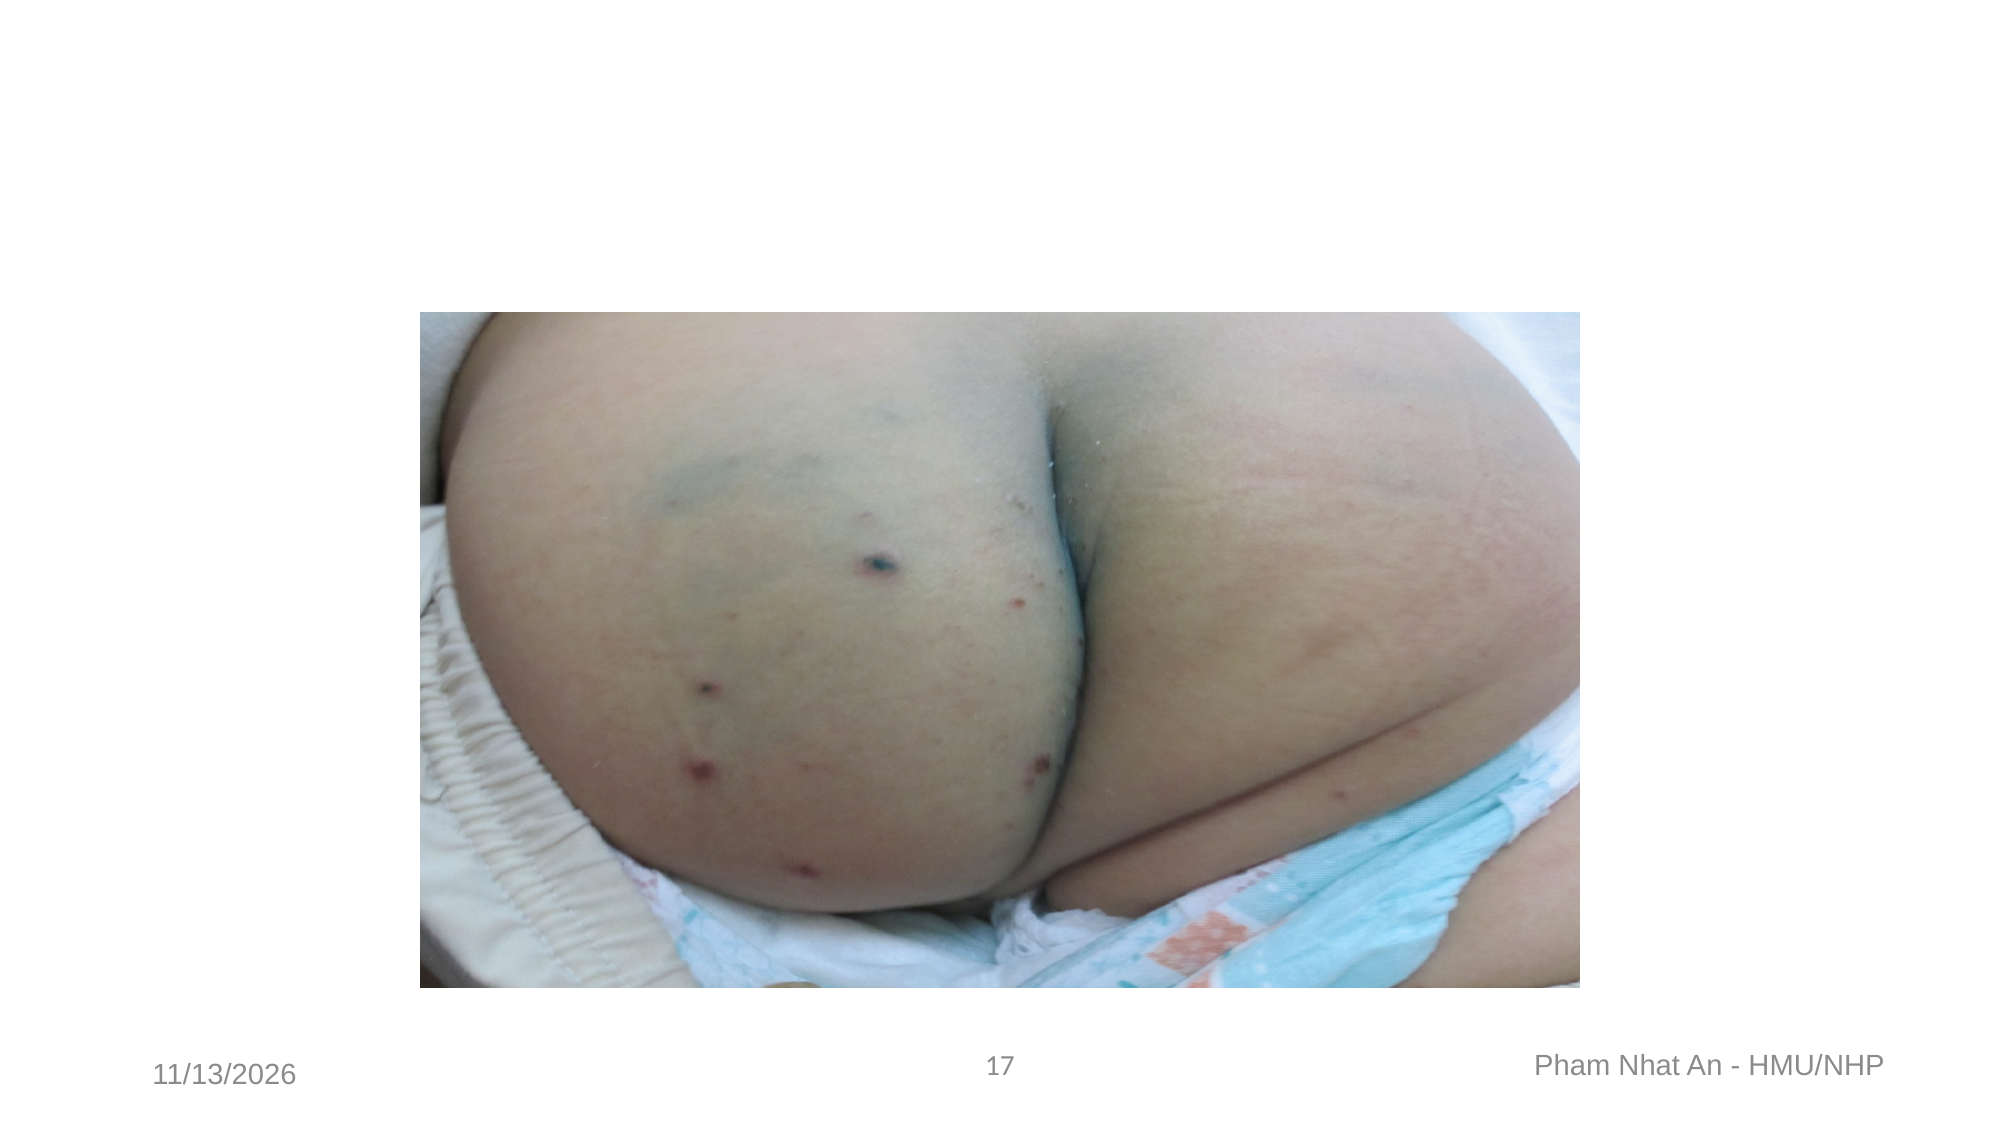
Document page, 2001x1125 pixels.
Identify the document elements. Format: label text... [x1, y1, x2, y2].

slide_number 17 [683, 1025, 1317, 1104]
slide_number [137, 1042, 588, 1103]
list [420, 312, 1580, 988]
footer Pham Nhat An - HMU/NHP [1433, 1025, 1900, 1104]
